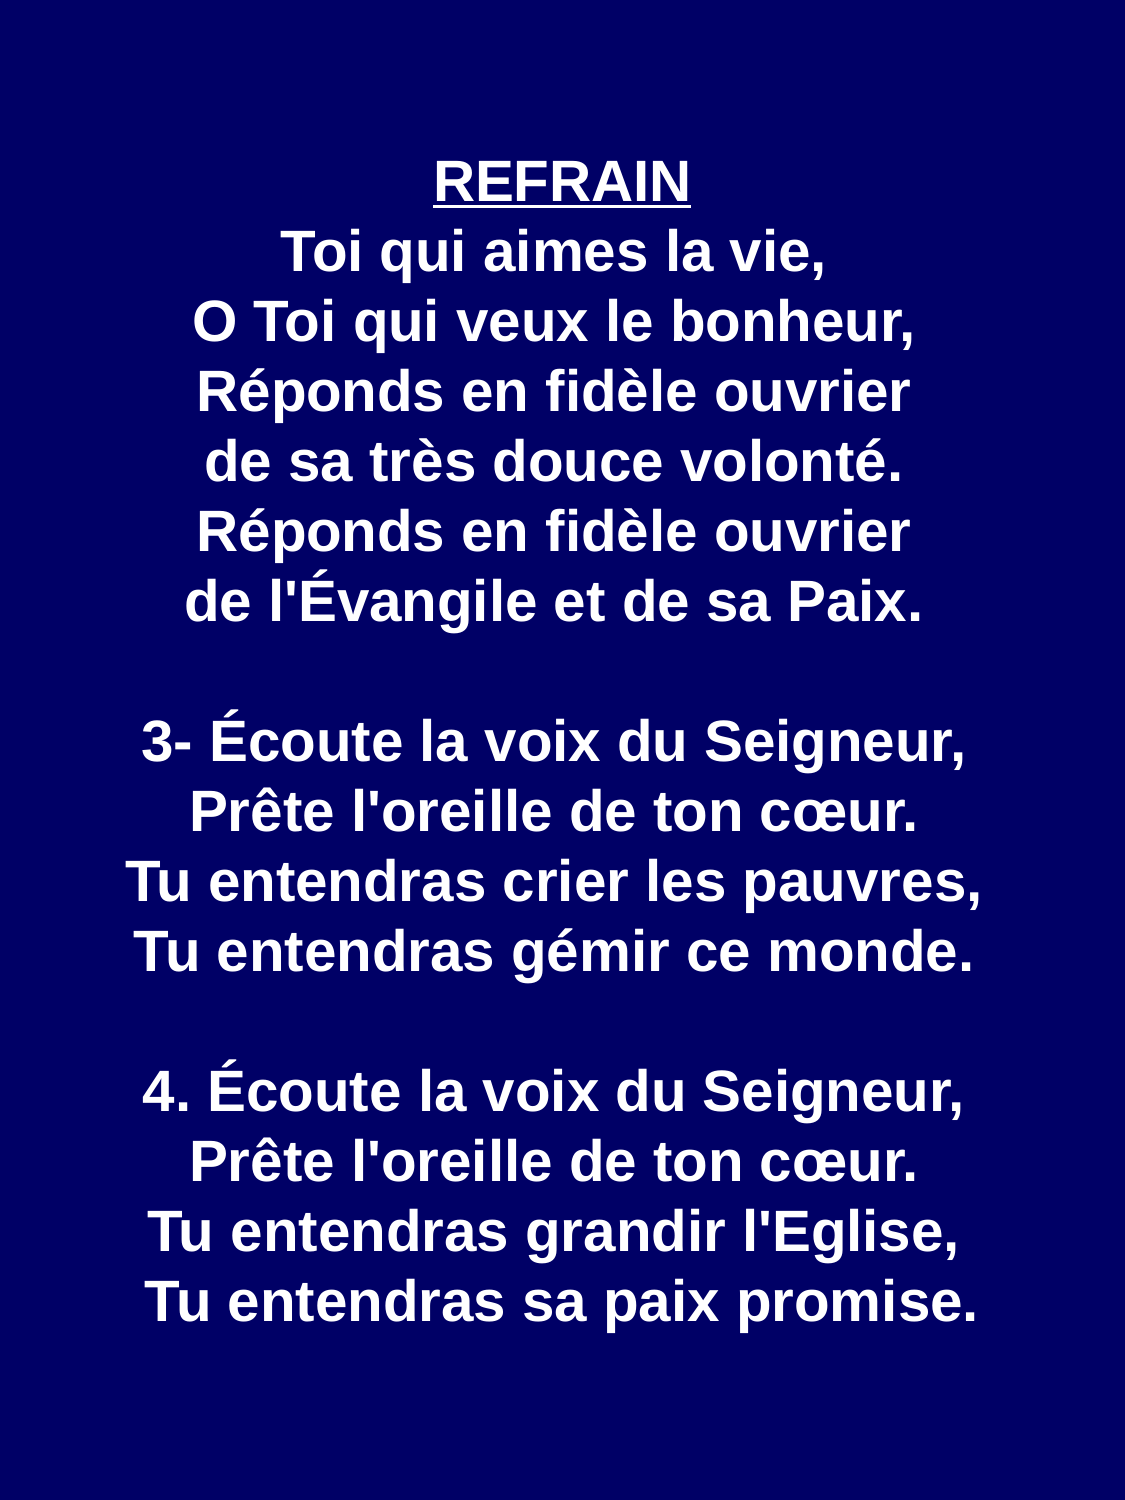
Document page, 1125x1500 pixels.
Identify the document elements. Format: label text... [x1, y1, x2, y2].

text_box REFRAIN Toi qui aimes la vie, O Toi qui veux le bonheur, Réponds en fidèle ouvrier de sa très douce volonté. Réponds en fidèle ouvrier de l'Évangile et de sa Paix. 3- Écoute la voix du Seigneur, Prête l'oreille de ton cœur. Tu entendras crier les pauvres, Tu entendras gémir ce monde. 4. Écoute la voix du Seigneur, Prête l'oreille de ton cœur. Tu entendras grandir l'Eglise, Tu entendras sa paix promise. [0, 135, 1125, 1340]
